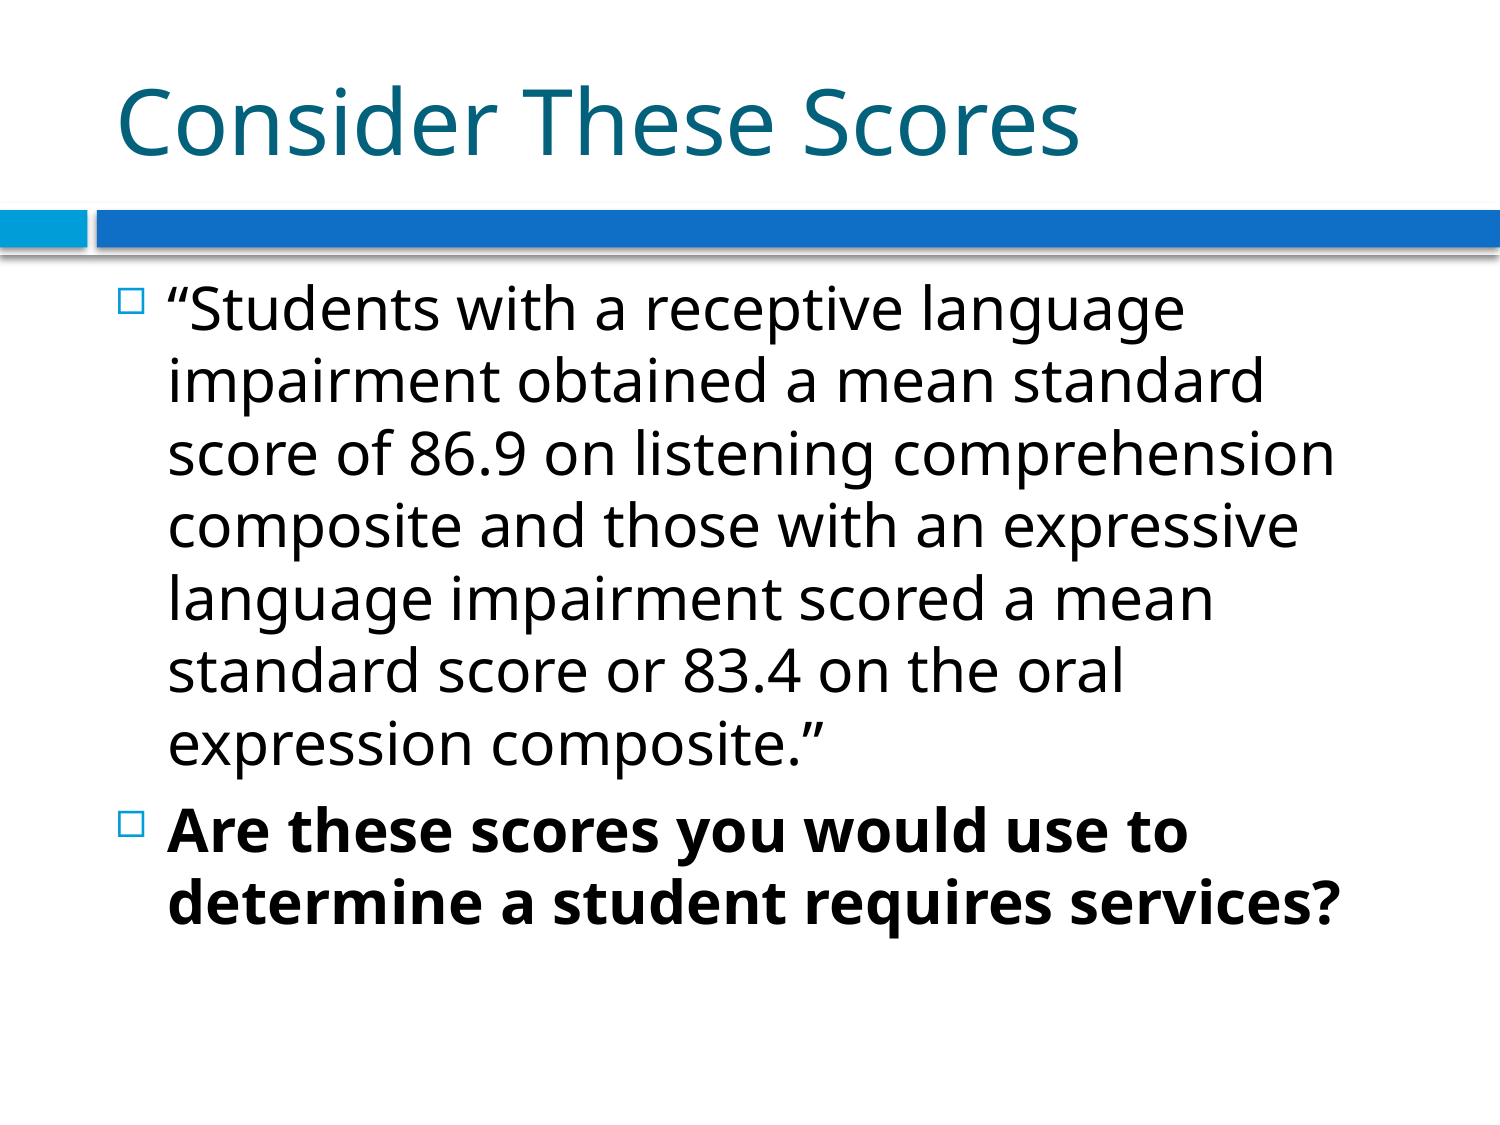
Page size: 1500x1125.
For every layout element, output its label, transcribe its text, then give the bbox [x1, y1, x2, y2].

list “Students with a receptive language impairment obtained a mean standard score of 86.9 on listening comprehension composite and those with an expressive language impairment scored a mean standard score or 83.4 on the oral expression composite.” Are these scores you would use to determine a student requires services? [100, 262, 1438, 1088]
title Consider These Scores [100, 37, 1438, 200]
